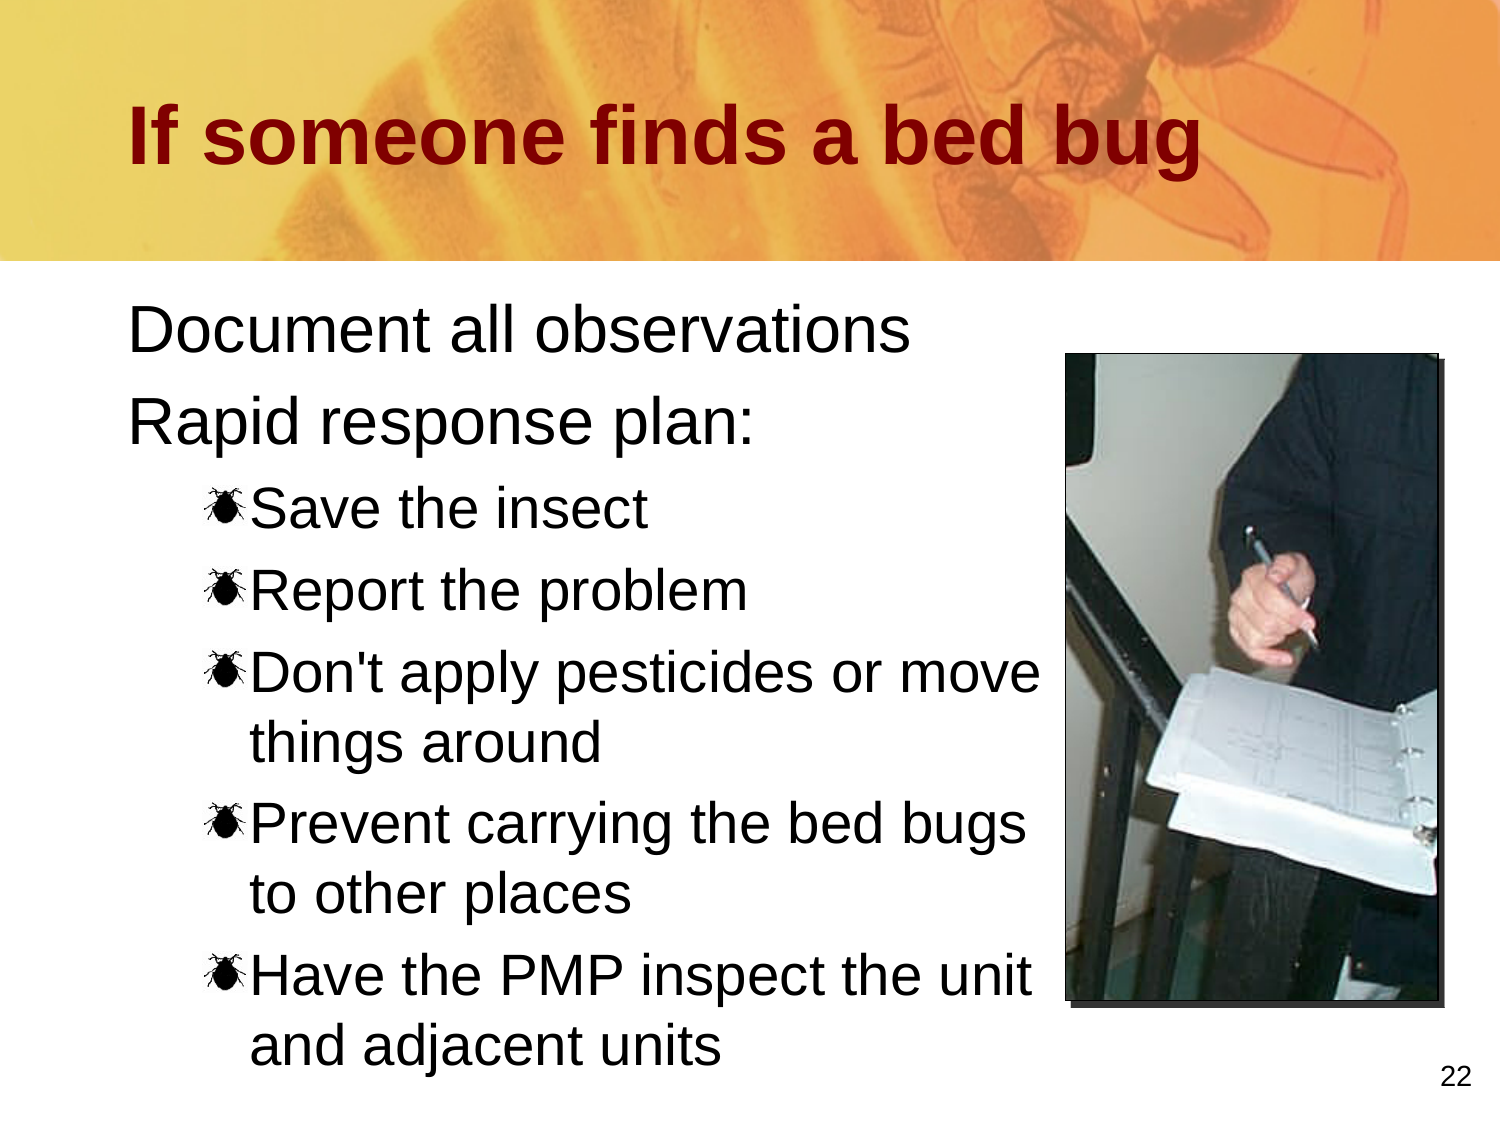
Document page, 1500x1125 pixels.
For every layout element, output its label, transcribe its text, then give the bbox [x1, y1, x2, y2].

picture [0, 0, 1500, 261]
picture [202, 648, 248, 690]
picture [1065, 353, 1438, 1001]
title If someone finds a bed bug [112, 50, 1388, 213]
picture [202, 485, 248, 526]
picture [202, 951, 248, 993]
list Document all observations Rapid response plan: Save the insect Report the problem Don't apply pesticides or move things around Prevent carrying the bed bugs to other places Have the PMP inspect the unit and adjacent units [112, 287, 1100, 1113]
picture [202, 800, 248, 841]
picture [202, 566, 248, 608]
slide_number 22 [1212, 1049, 1488, 1125]
